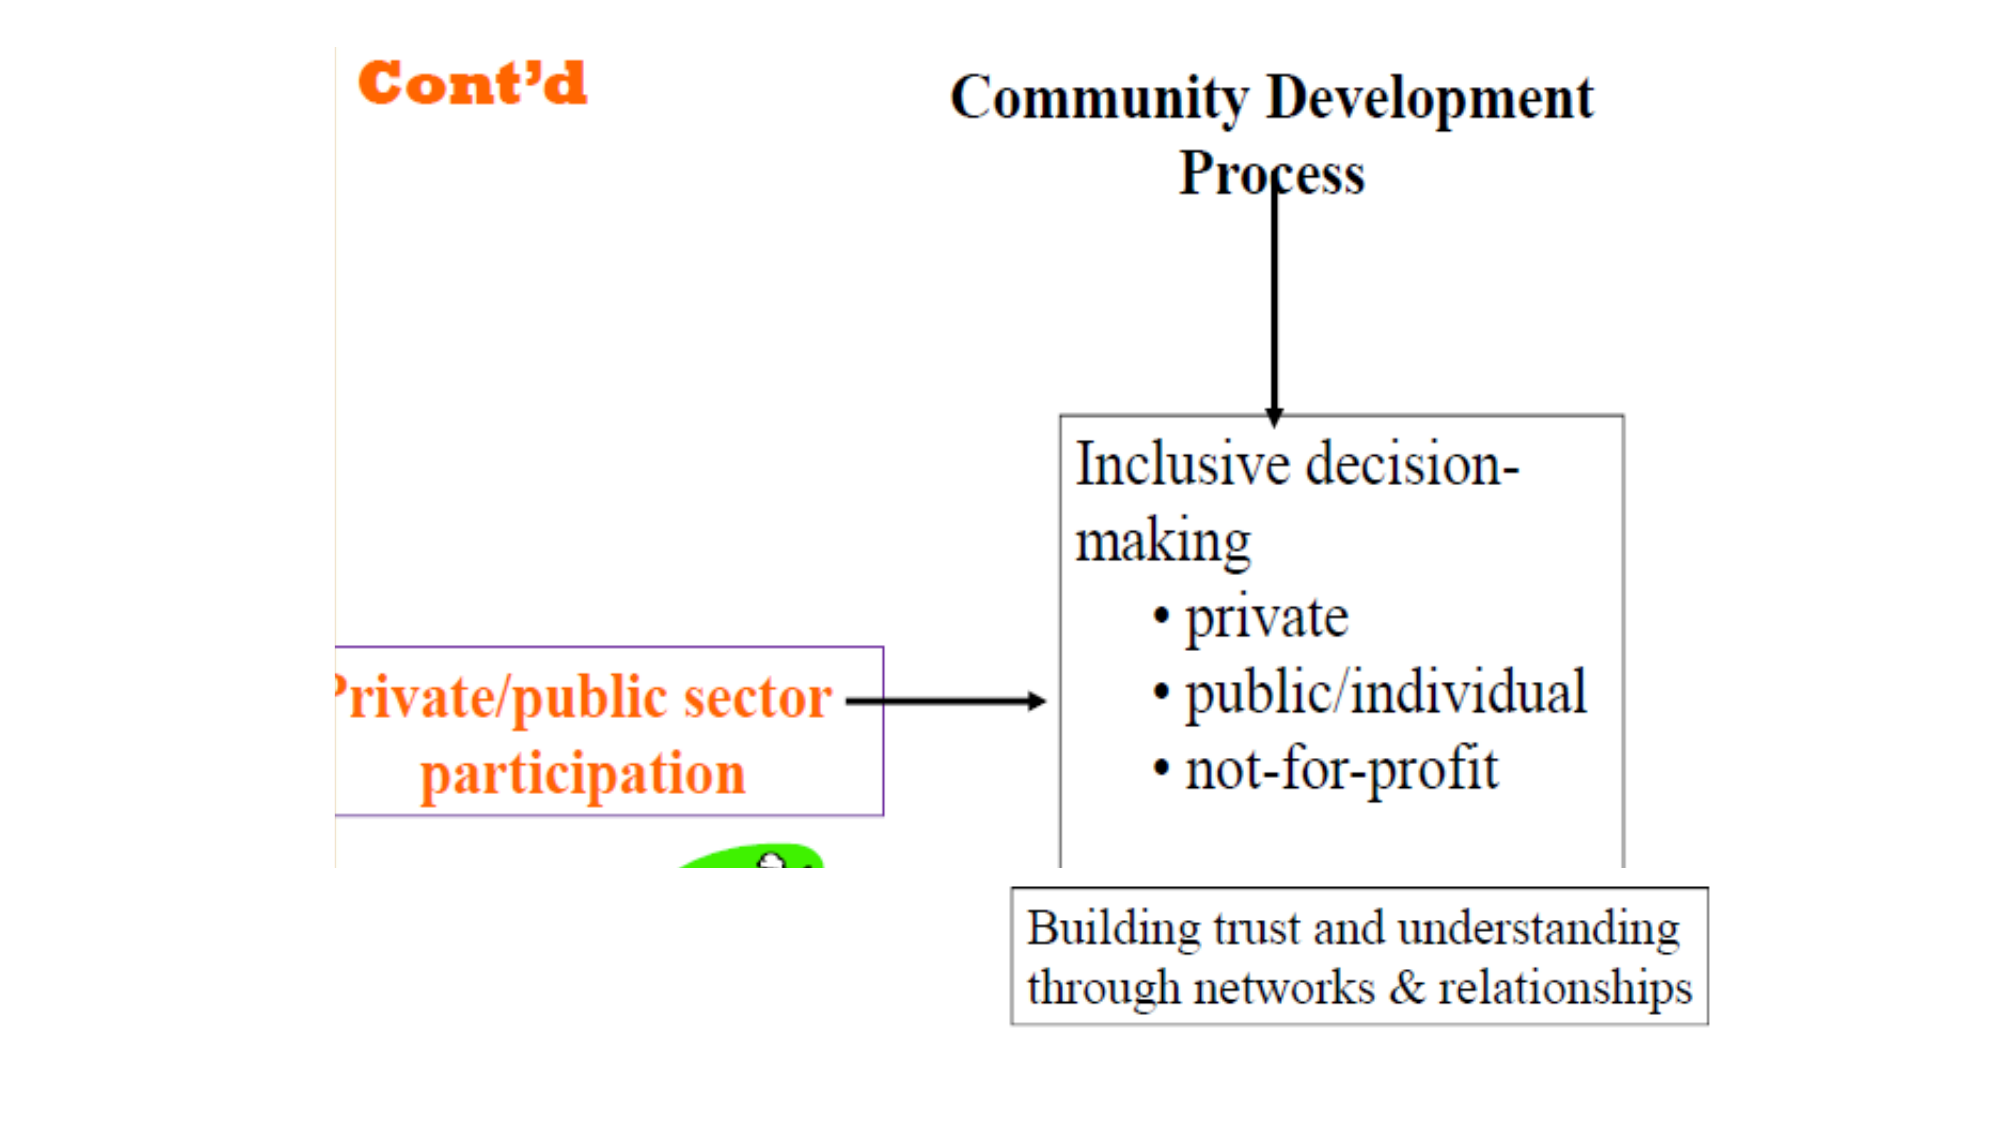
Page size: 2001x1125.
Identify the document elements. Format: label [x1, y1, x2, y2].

list [334, 47, 1713, 868]
picture [1004, 885, 1713, 1032]
